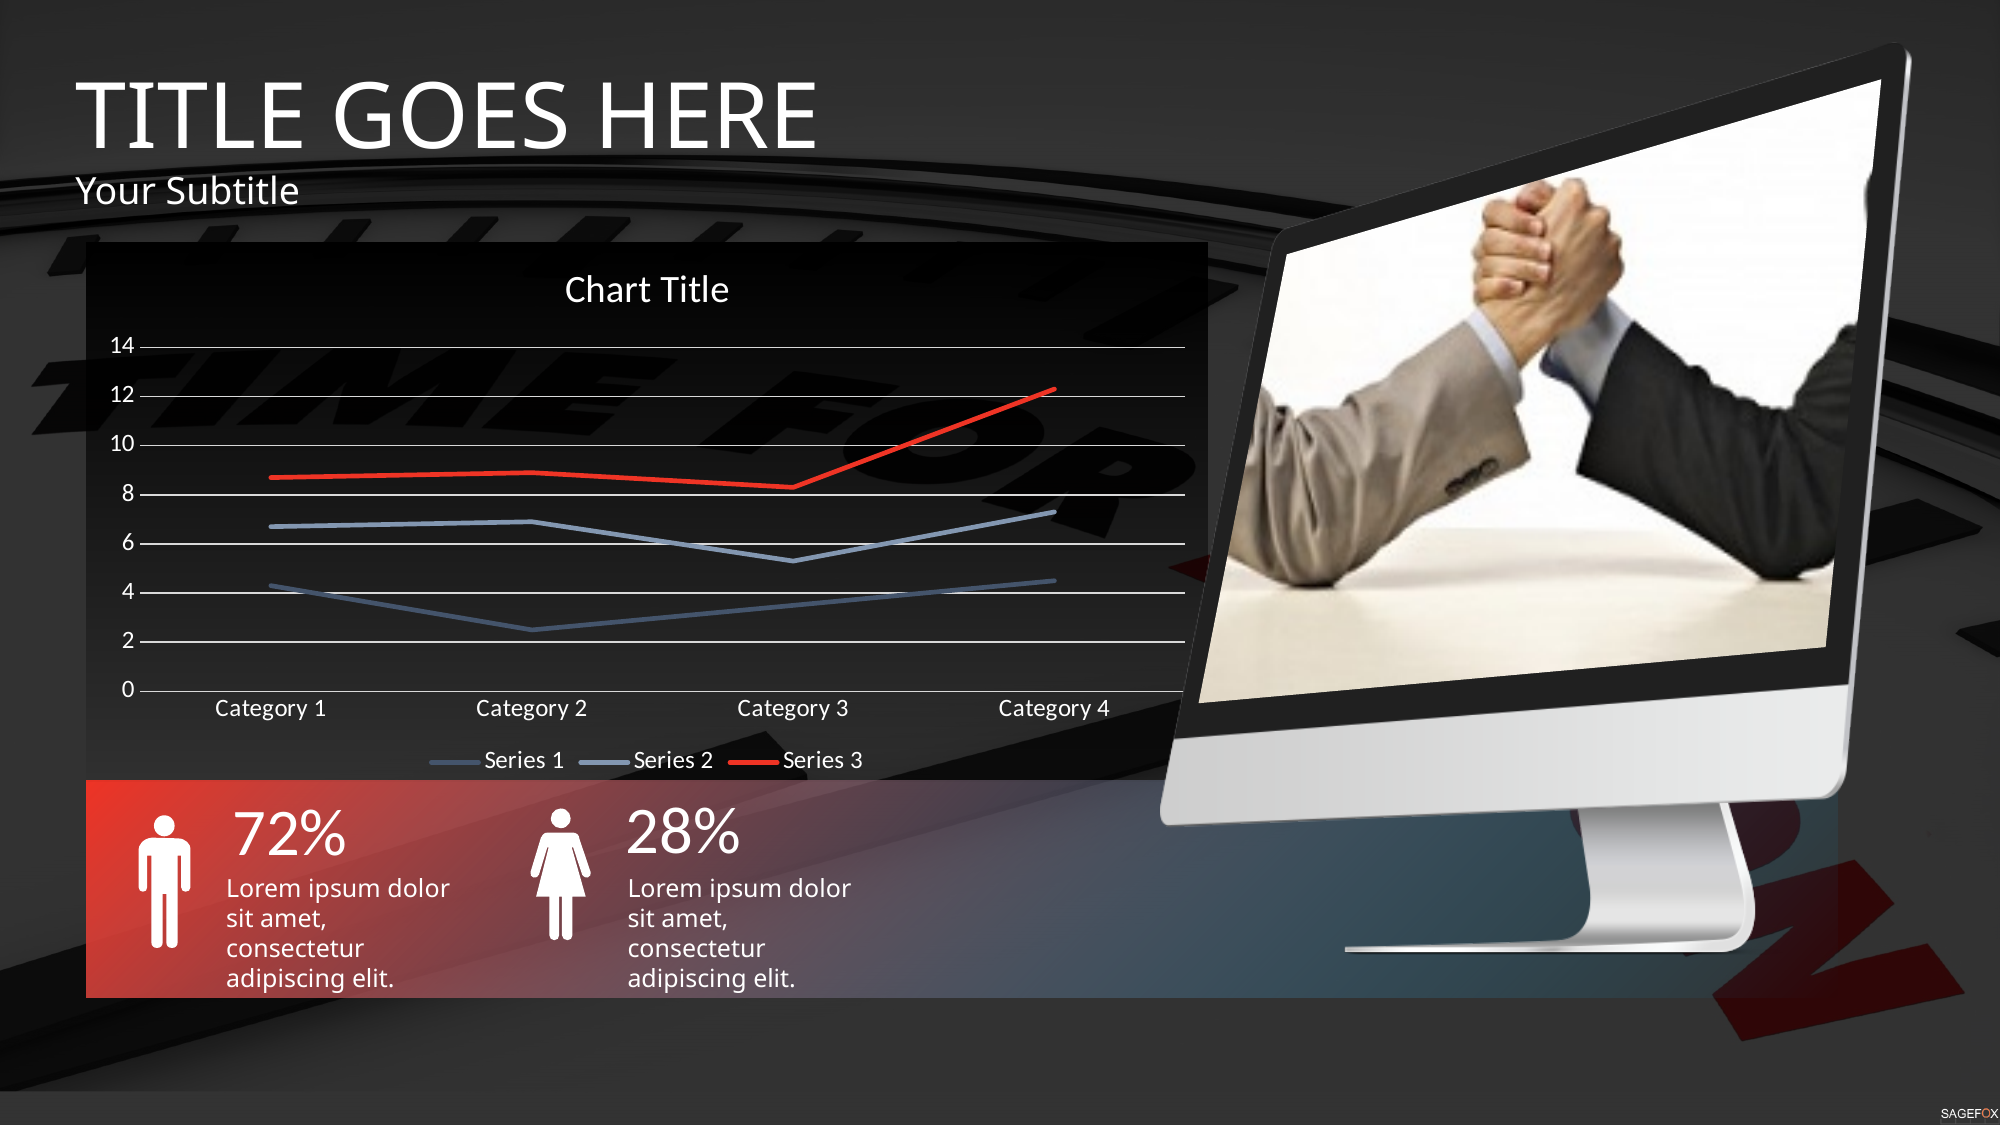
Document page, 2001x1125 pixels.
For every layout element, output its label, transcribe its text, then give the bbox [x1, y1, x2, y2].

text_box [138, 815, 191, 948]
text_box [762, 782, 1160, 998]
text_box Lorem ipsum dolor sit amet, consectetur adipiscing elit. [211, 865, 468, 1000]
text_box TITLE GOES HERE Your Subtitle [60, 49, 1036, 220]
text_box 72% [211, 782, 369, 865]
chart [86, 242, 1160, 782]
text_box Lorem ipsum dolor sit amet, consectetur adipiscing elit. [612, 865, 869, 1000]
text_box [369, 782, 612, 998]
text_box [529, 808, 592, 941]
text_box [86, 782, 211, 998]
picture [0, 0, 2001, 1125]
text_box 28% [605, 782, 762, 875]
